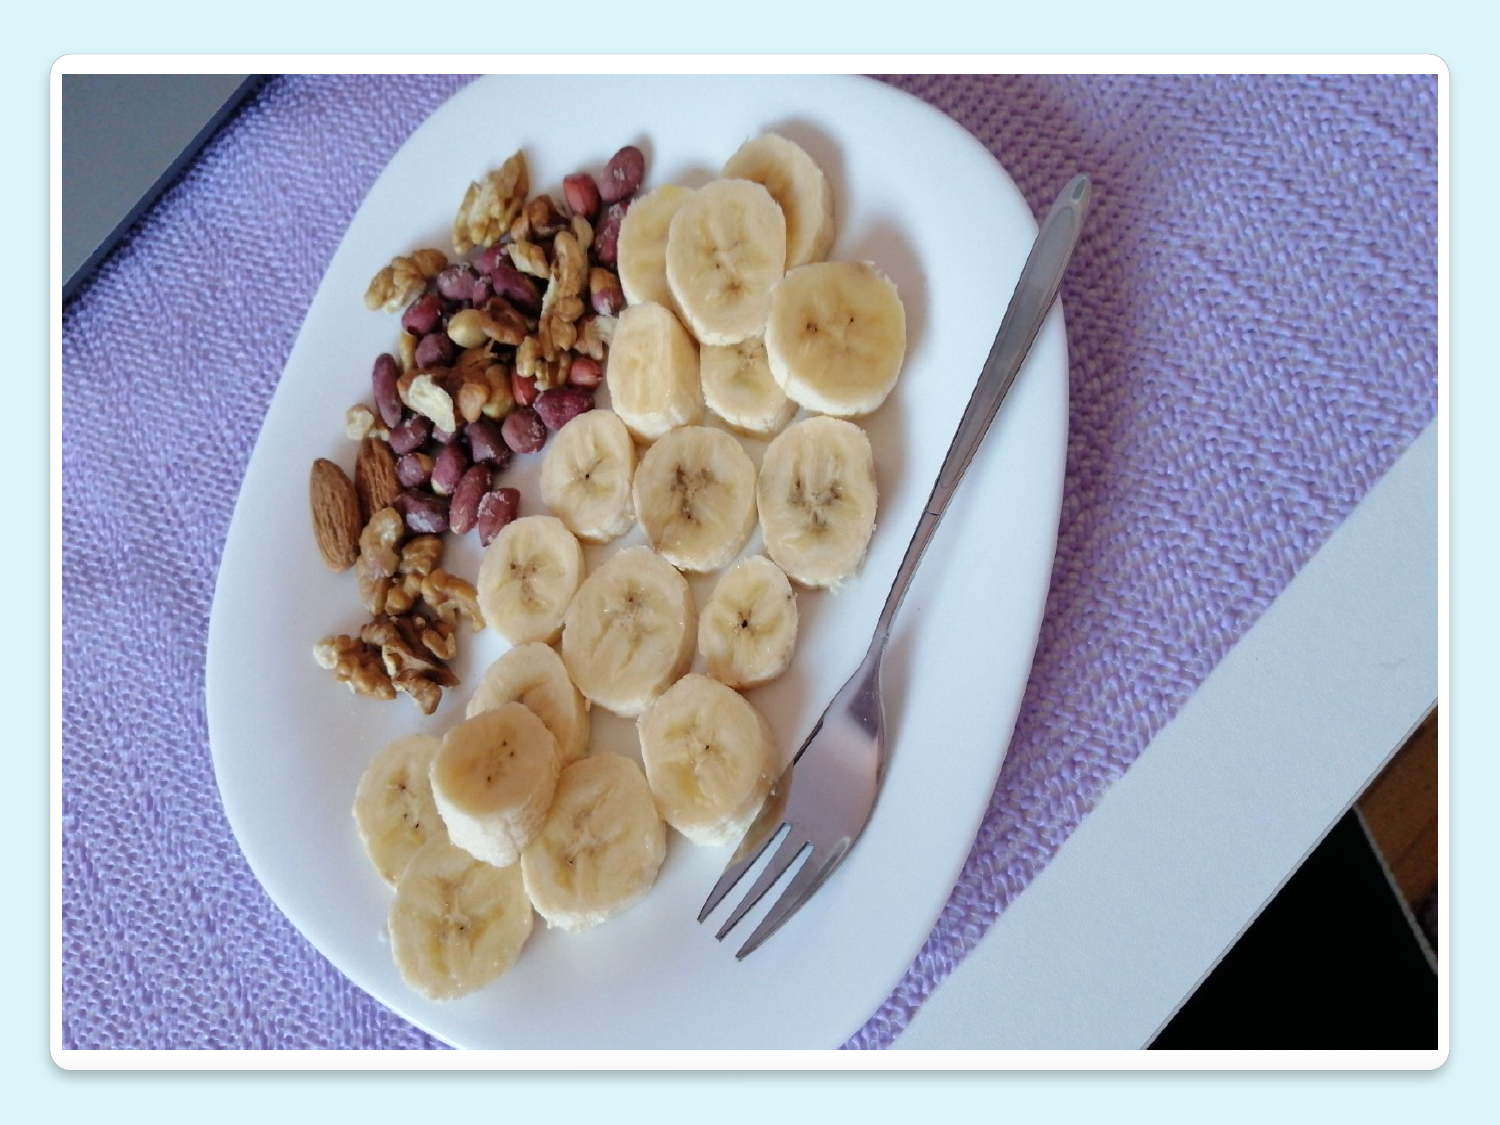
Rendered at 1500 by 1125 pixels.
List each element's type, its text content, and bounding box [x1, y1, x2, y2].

picture [62, 74, 1438, 1051]
slide_number 15 [1439, 1054, 1445, 1063]
